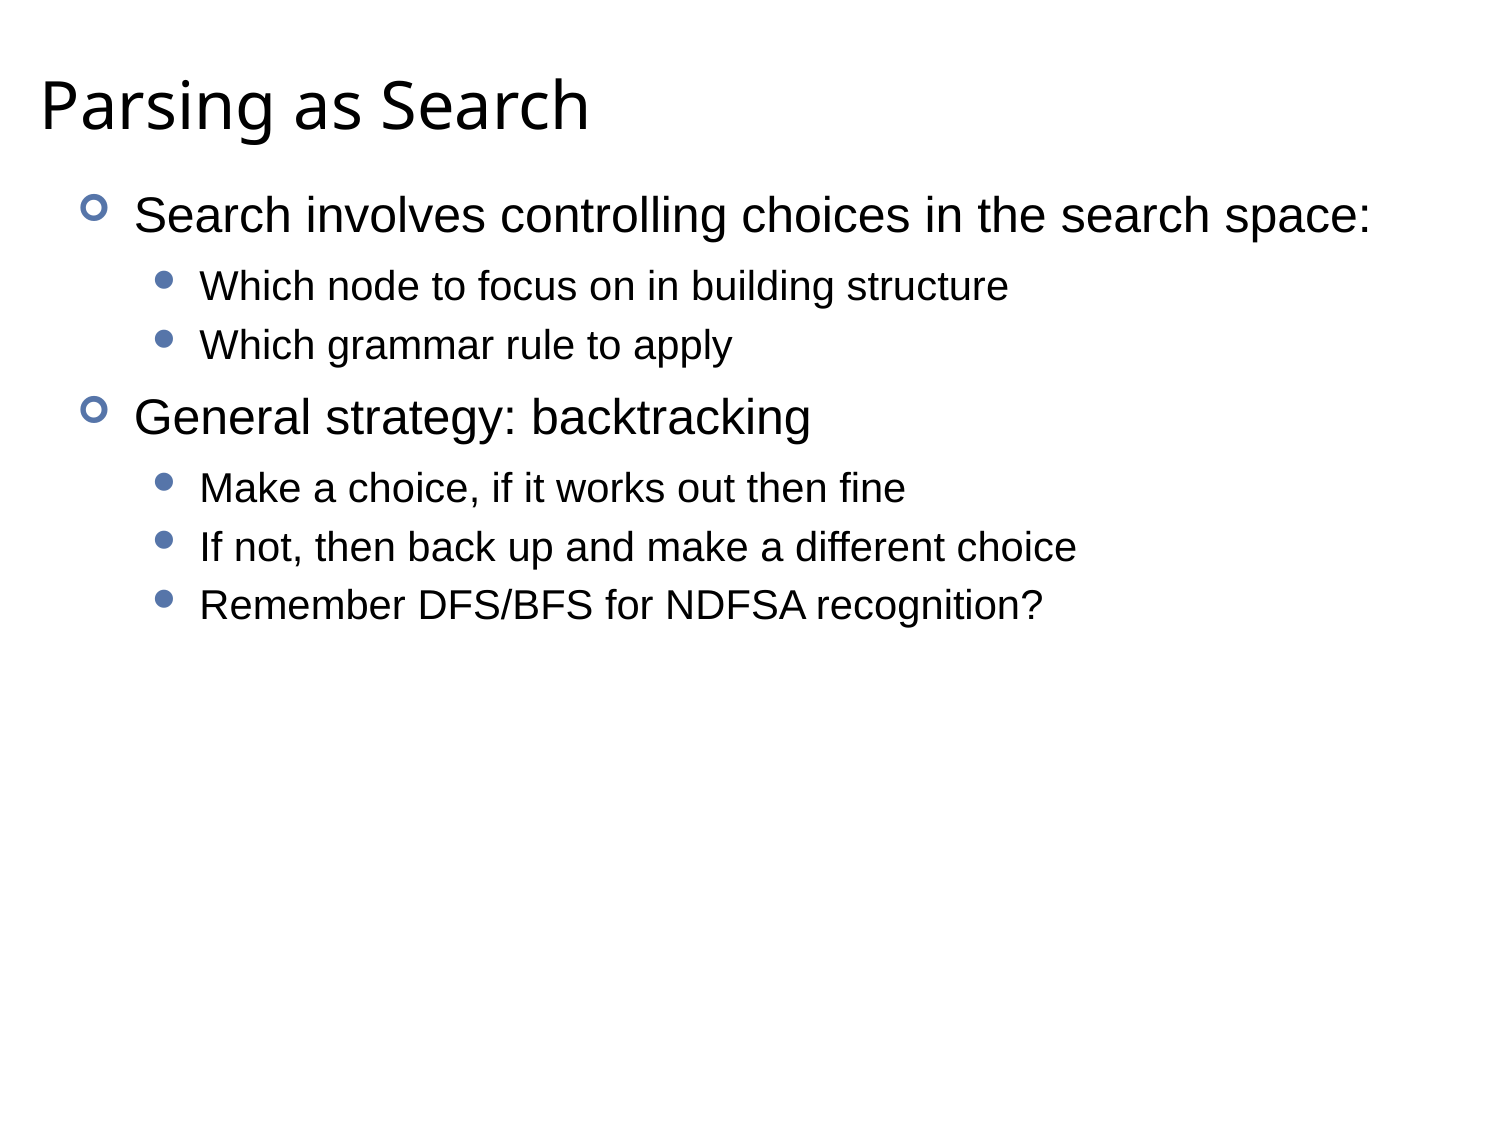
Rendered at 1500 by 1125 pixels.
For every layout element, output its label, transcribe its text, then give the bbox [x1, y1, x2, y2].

title Parsing as Search [24, 18, 1451, 188]
list Search involves controlling choices in the search space: Which node to focus on in building structure Which grammar rule to apply General strategy: backtracking Make a choice, if it works out then fine If not, then back up and make a different choice Remember DFS/BFS for NDFSA recognition? [62, 174, 1451, 1013]
